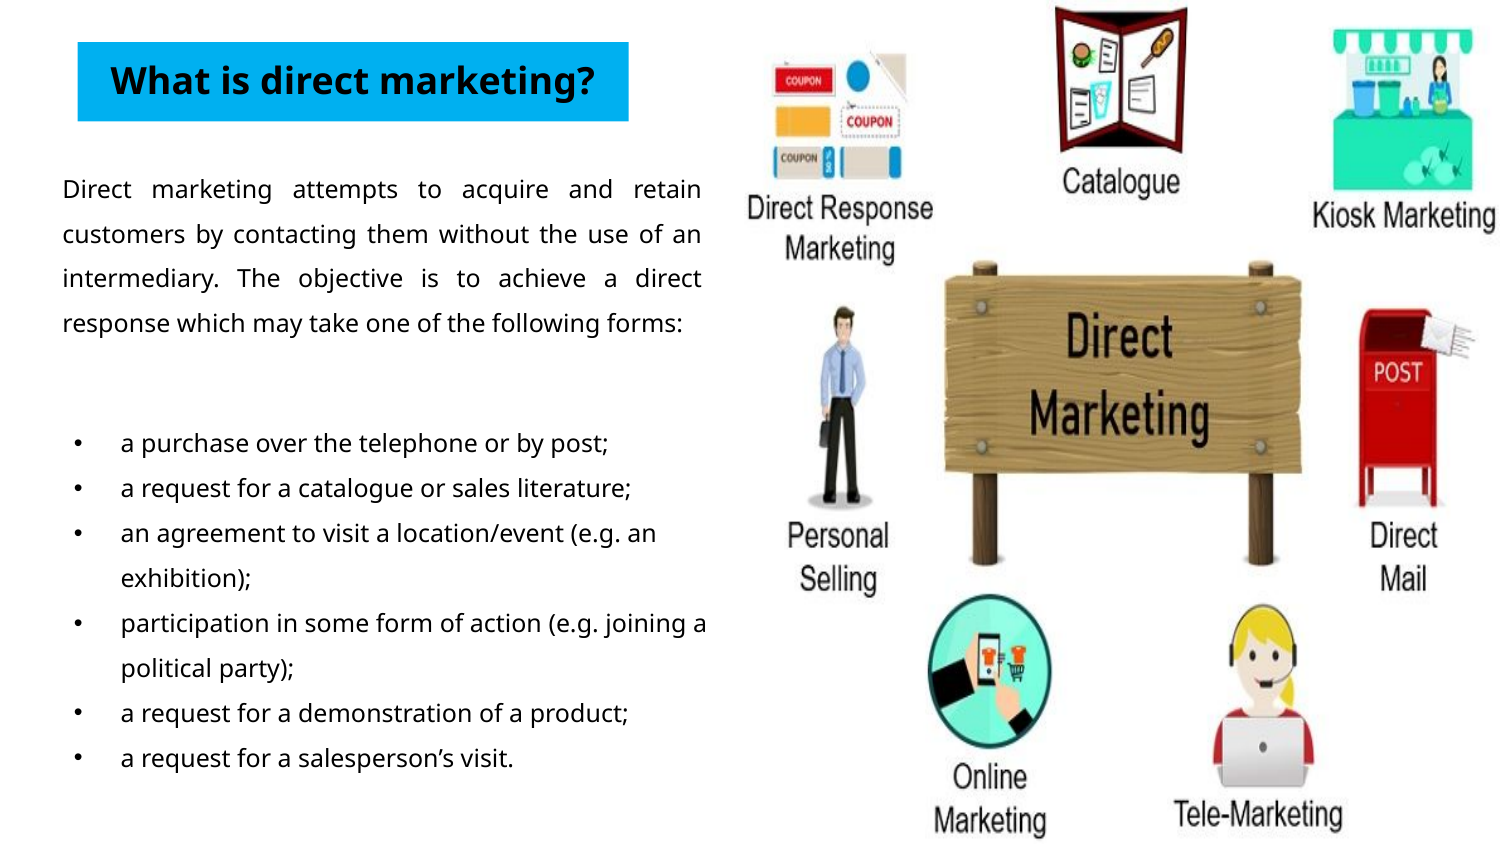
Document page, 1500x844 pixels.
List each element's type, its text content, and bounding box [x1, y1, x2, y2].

title What is direct marketing? [77, 42, 629, 122]
picture [744, 0, 1500, 844]
text_box a purchase over the telephone or by post; a request for a catalogue or sales literature; an agreement to visit a location/event (e.g. an exhibition); participation in some form of action (e.g. joining a political party); a request for a demonstration of a product; a request for a salesperson’s visit. [58, 405, 739, 780]
subtitle Direct marketing attempts to acquire and retain customers by contacting them without the use of an intermediary. The objective is to achieve a direct response which may take one of the following forms: [28, 143, 718, 352]
